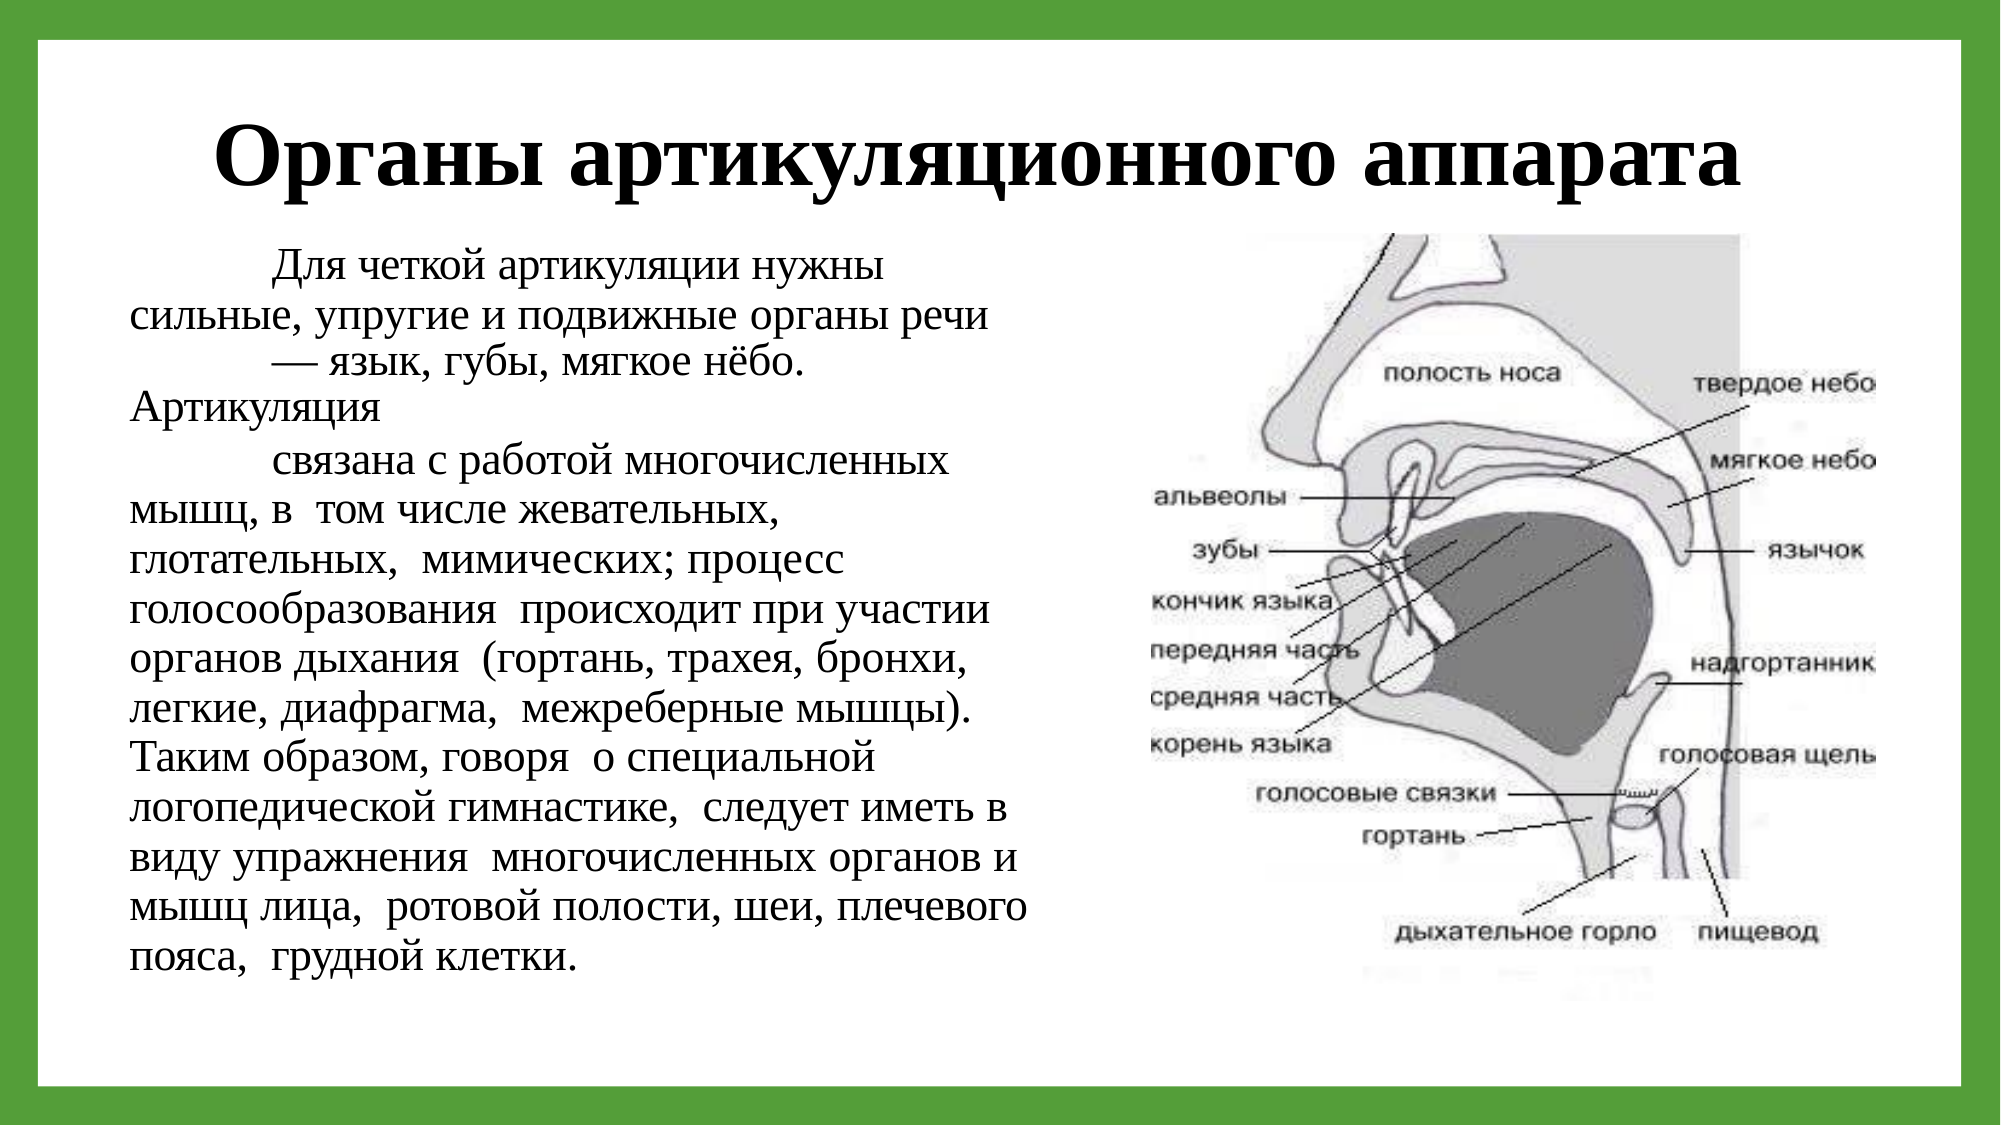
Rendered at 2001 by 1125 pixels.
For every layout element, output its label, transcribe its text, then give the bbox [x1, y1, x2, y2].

title Органы артикуляционного аппарата [209, 91, 1755, 282]
picture [1151, 233, 1876, 1002]
text_box Для четкой артикуляции нужны сильные, упругие и подвижные органы речи — язык, губы, мягкое нёбо. Артикуляция связана с работой многочисленных мышц, в том числе жевательных, глотательных, мимических; процесс голосообразования происходит при участии органов дыхания (гортань, трахея, бронхи, легкие, диафрагма, межреберные мышцы). Таким образом, говоря о специальной логопедической гимнастике, следует иметь в виду упражнения многочисленных органов и мышц лица, ротовой полости, шеи, плечевого пояса, грудной клетки. [127, 231, 1042, 980]
